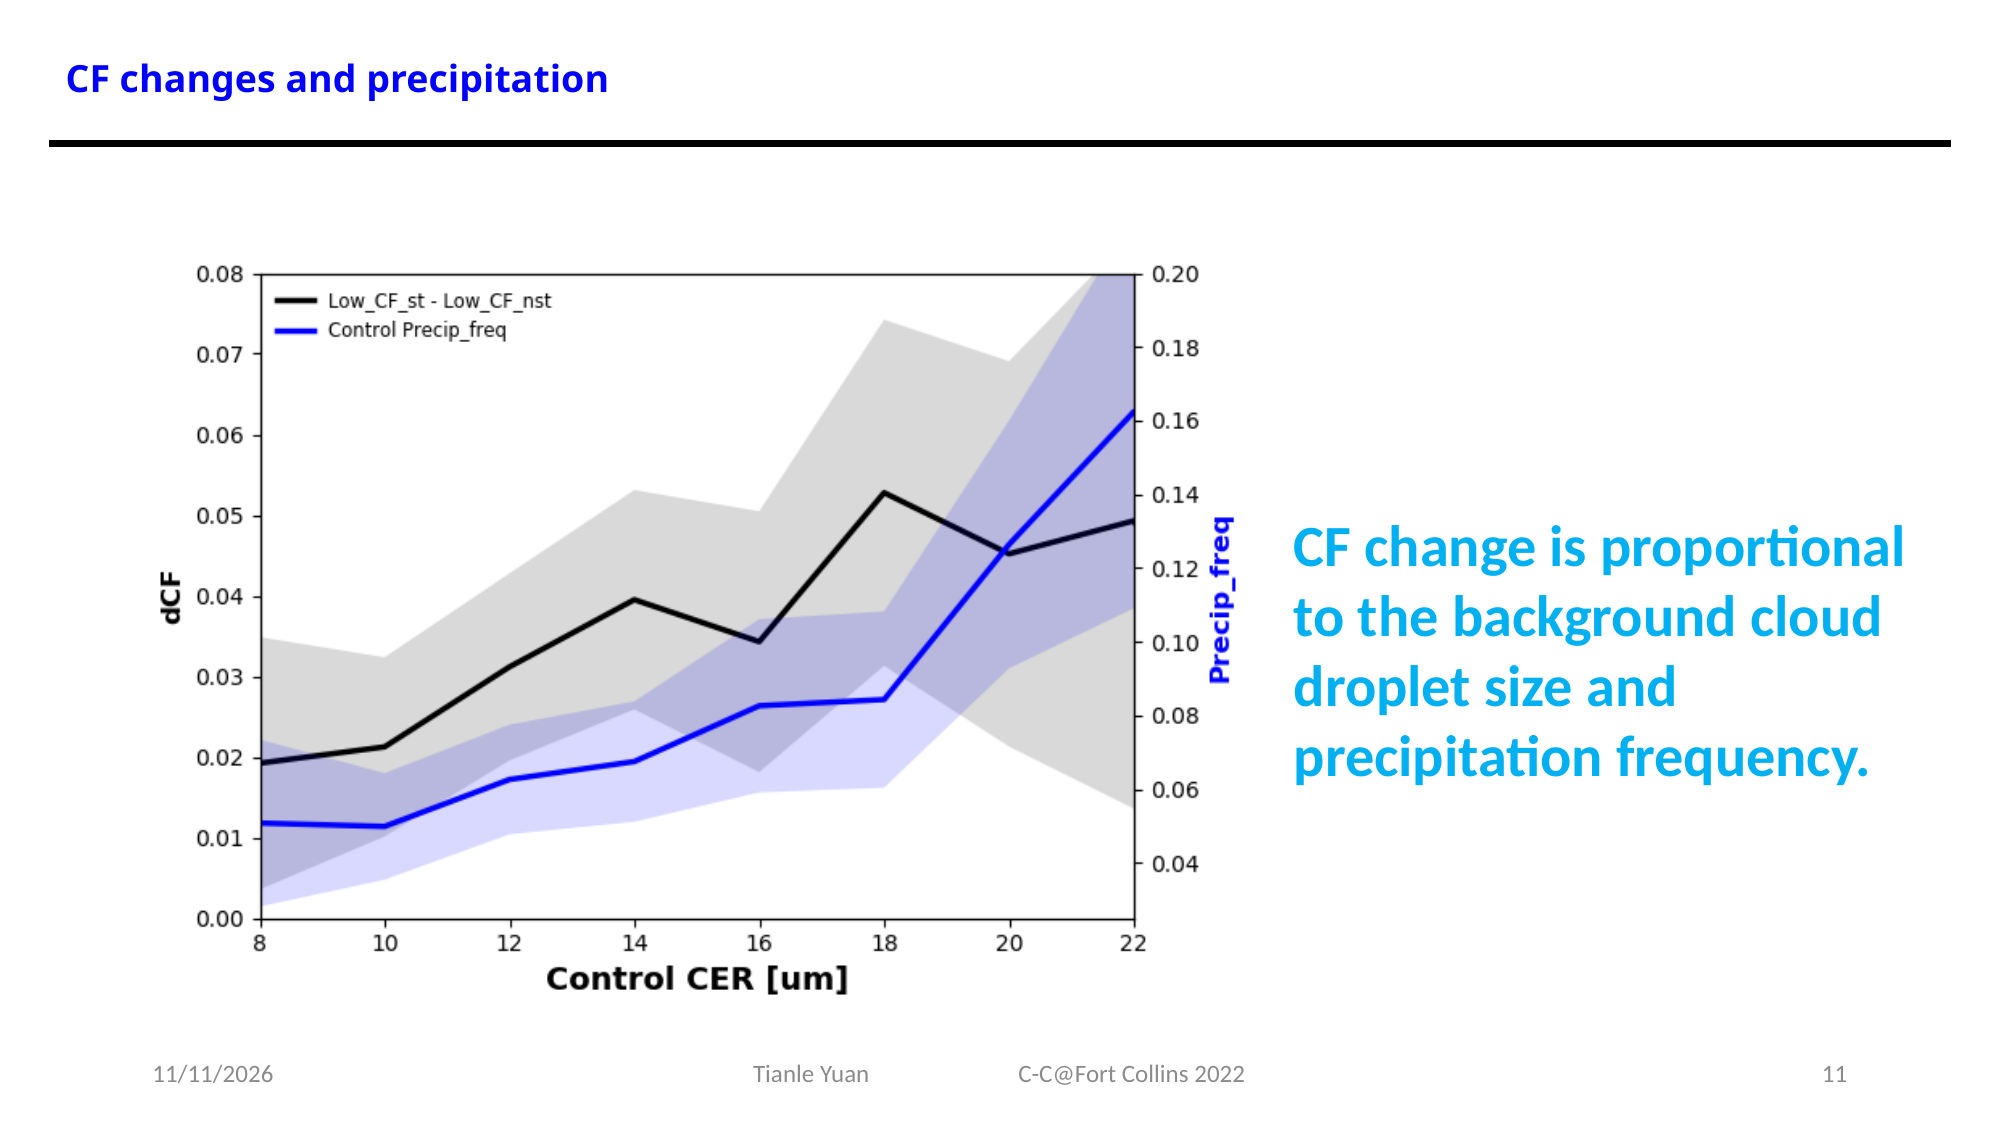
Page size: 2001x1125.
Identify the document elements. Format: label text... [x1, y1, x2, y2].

picture [119, 213, 1247, 1019]
text_box CF change is proportional to the background cloud droplet size and precipitation frequency. [1279, 500, 1960, 796]
slide_number 11 [1412, 1042, 1863, 1103]
footer Tianle Yuan C-C@Fort Collins 2022 [662, 1042, 1338, 1103]
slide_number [137, 1042, 588, 1103]
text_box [48, 47, 1951, 144]
